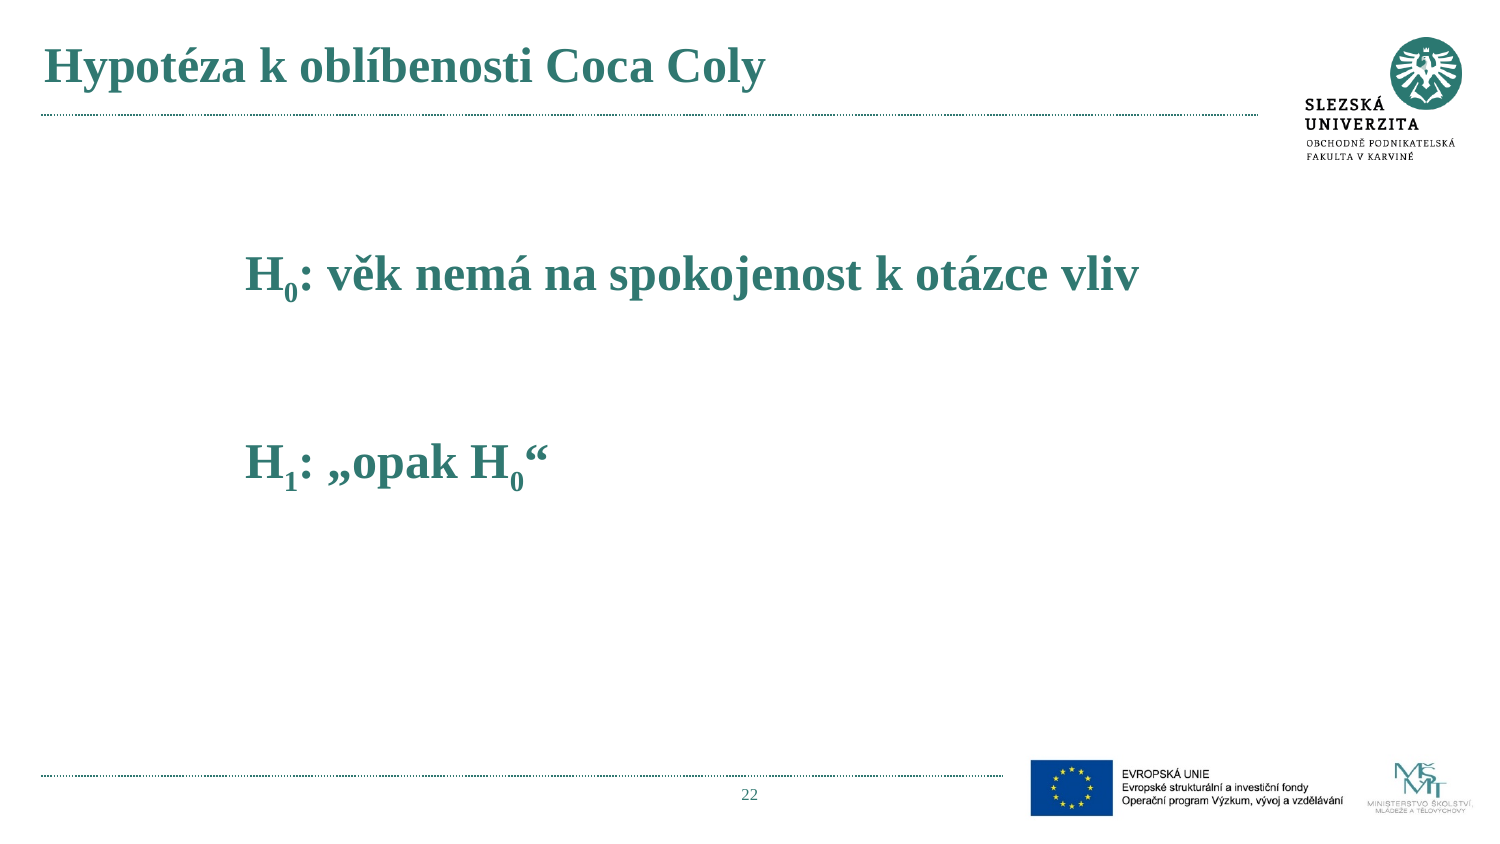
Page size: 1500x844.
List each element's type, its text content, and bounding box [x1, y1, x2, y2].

text_box 22 [442, 776, 998, 811]
picture [1003, 732, 1500, 843]
picture [1305, 37, 1462, 160]
title Hypotéza k oblíbenosti Coca Coly [29, 32, 1258, 116]
text_box H0: věk nemá na spokojenost k otázce vliv H1: „opak H0“ [230, 232, 1282, 505]
